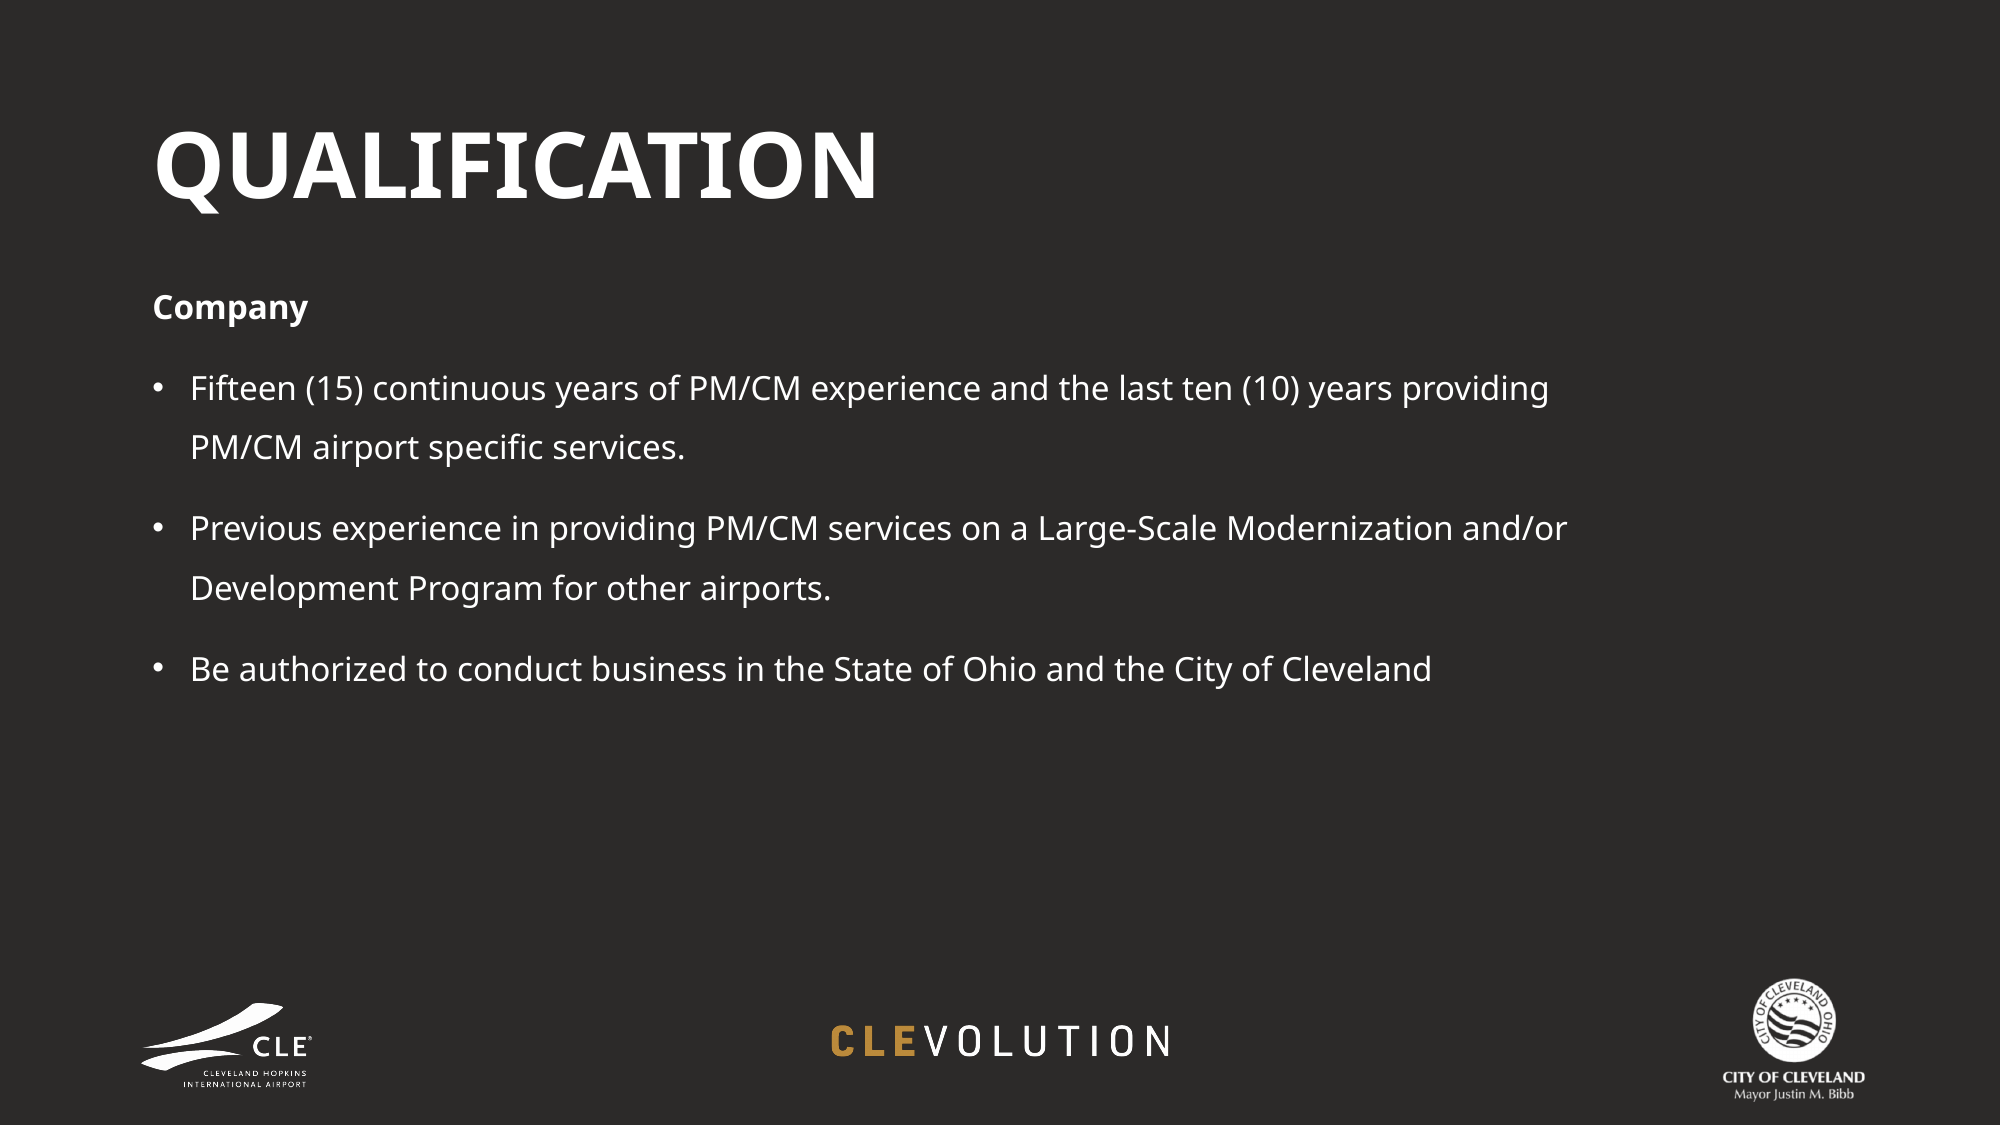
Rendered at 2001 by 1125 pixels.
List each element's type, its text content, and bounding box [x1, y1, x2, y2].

picture [831, 1025, 1169, 1065]
list Company Fifteen (15) continuous years of PM/CM experience and the last ten (10) years providing PM/CM airport specific services. Previous experience in providing PM/CM services on a Large-Scale Modernization and/or Development Program for other airports. Be authorized to conduct business in the State of Ohio and the City of Cleveland [137, 258, 1863, 973]
picture [133, 996, 329, 1094]
title QUALIFICATION [137, 59, 1863, 258]
picture [1722, 978, 1865, 1102]
